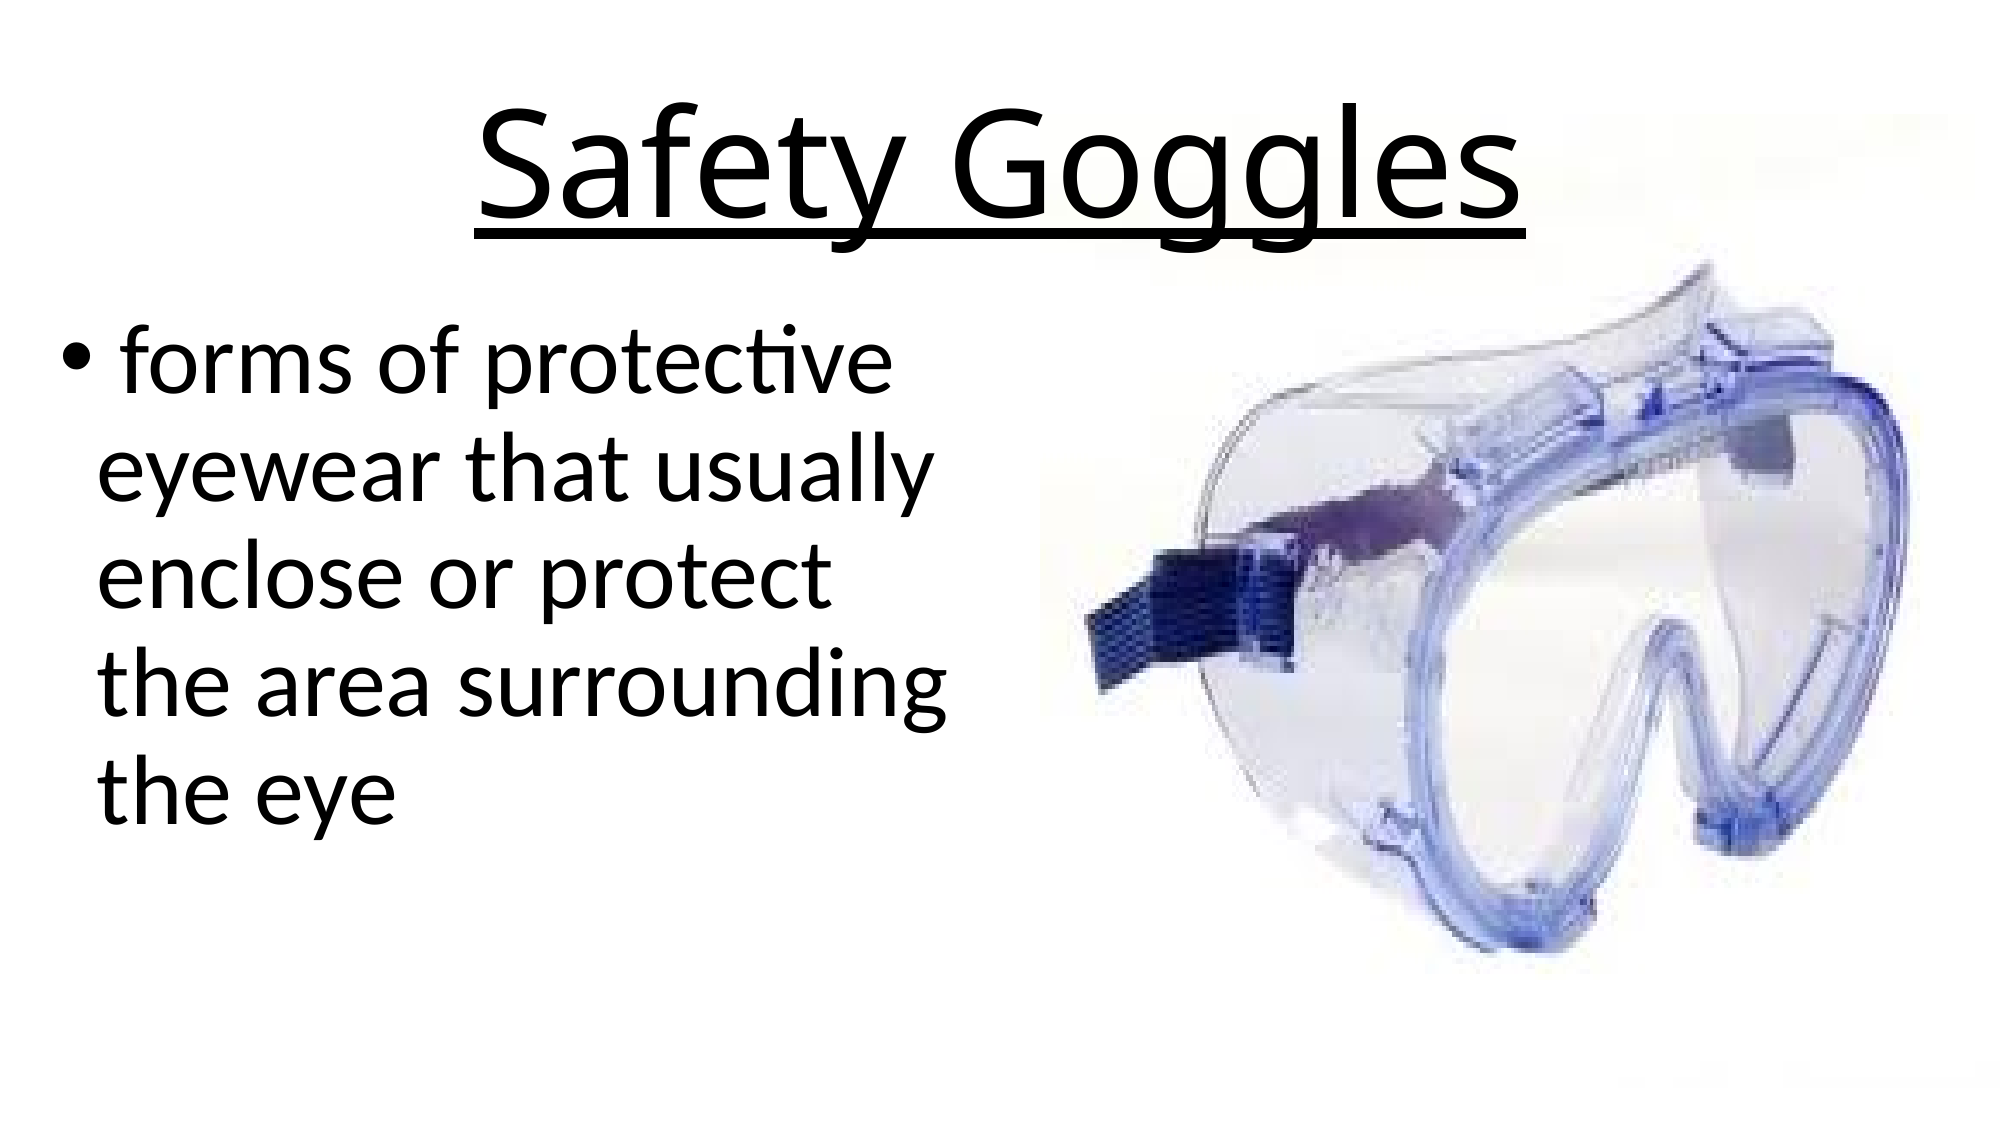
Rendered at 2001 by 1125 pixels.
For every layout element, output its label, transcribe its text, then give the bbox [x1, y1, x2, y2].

picture [1040, 114, 2000, 1088]
title Safety Goggles [137, 59, 1863, 278]
list forms of protective eyewear that usually enclose or protect the area surrounding the eye [44, 299, 970, 1014]
